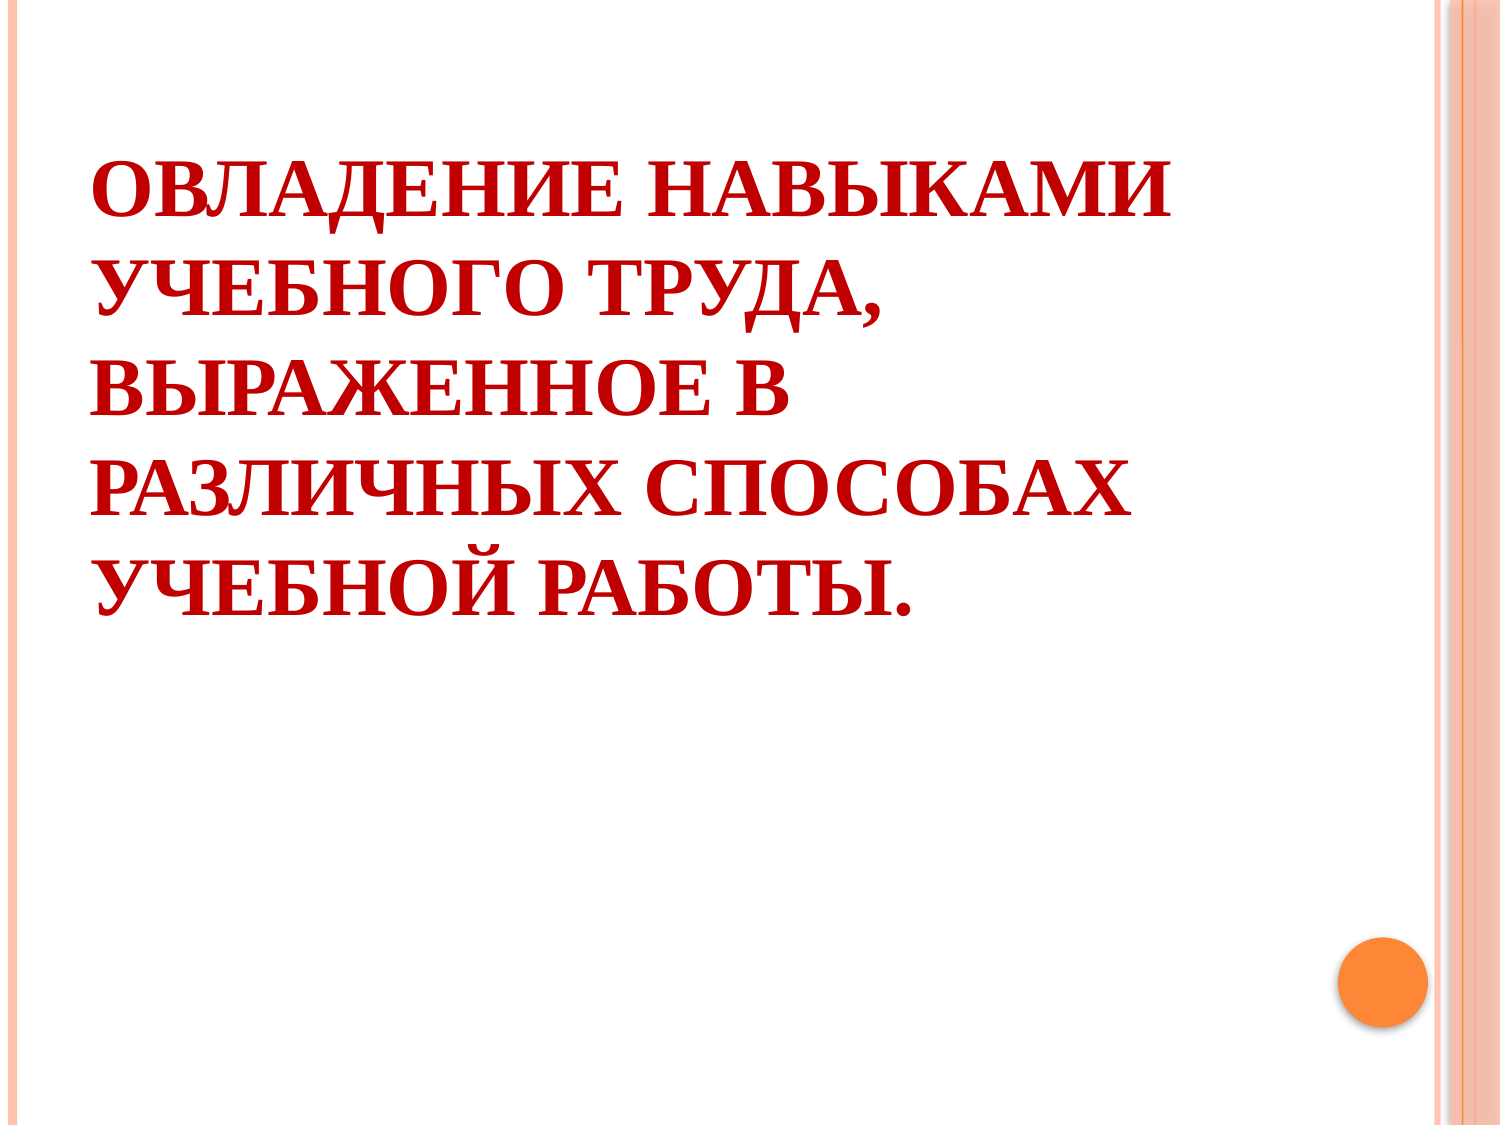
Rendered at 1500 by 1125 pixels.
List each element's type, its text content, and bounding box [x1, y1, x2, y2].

title Овладение навыками учебного труда, выраженное в различных способах учебной работы. [75, 45, 1300, 740]
